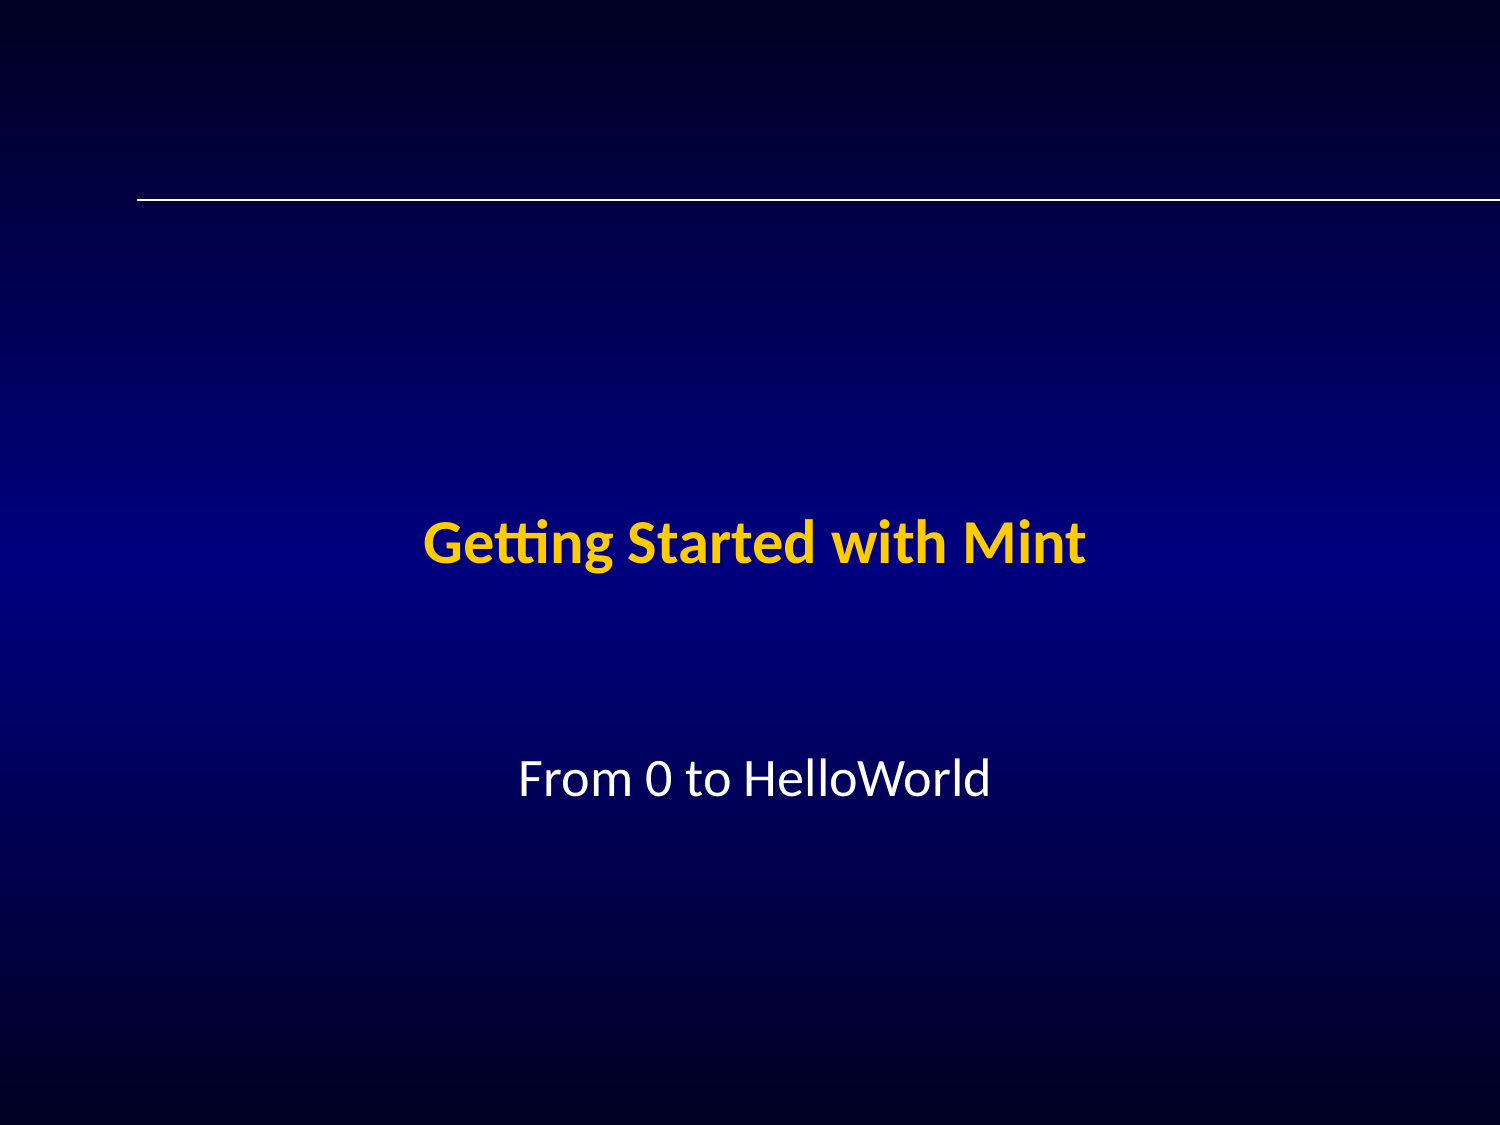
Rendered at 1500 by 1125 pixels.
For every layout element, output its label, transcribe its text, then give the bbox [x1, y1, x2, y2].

title Getting Started with Mint [118, 426, 1394, 651]
list From 0 to HelloWorld [118, 651, 1394, 898]
